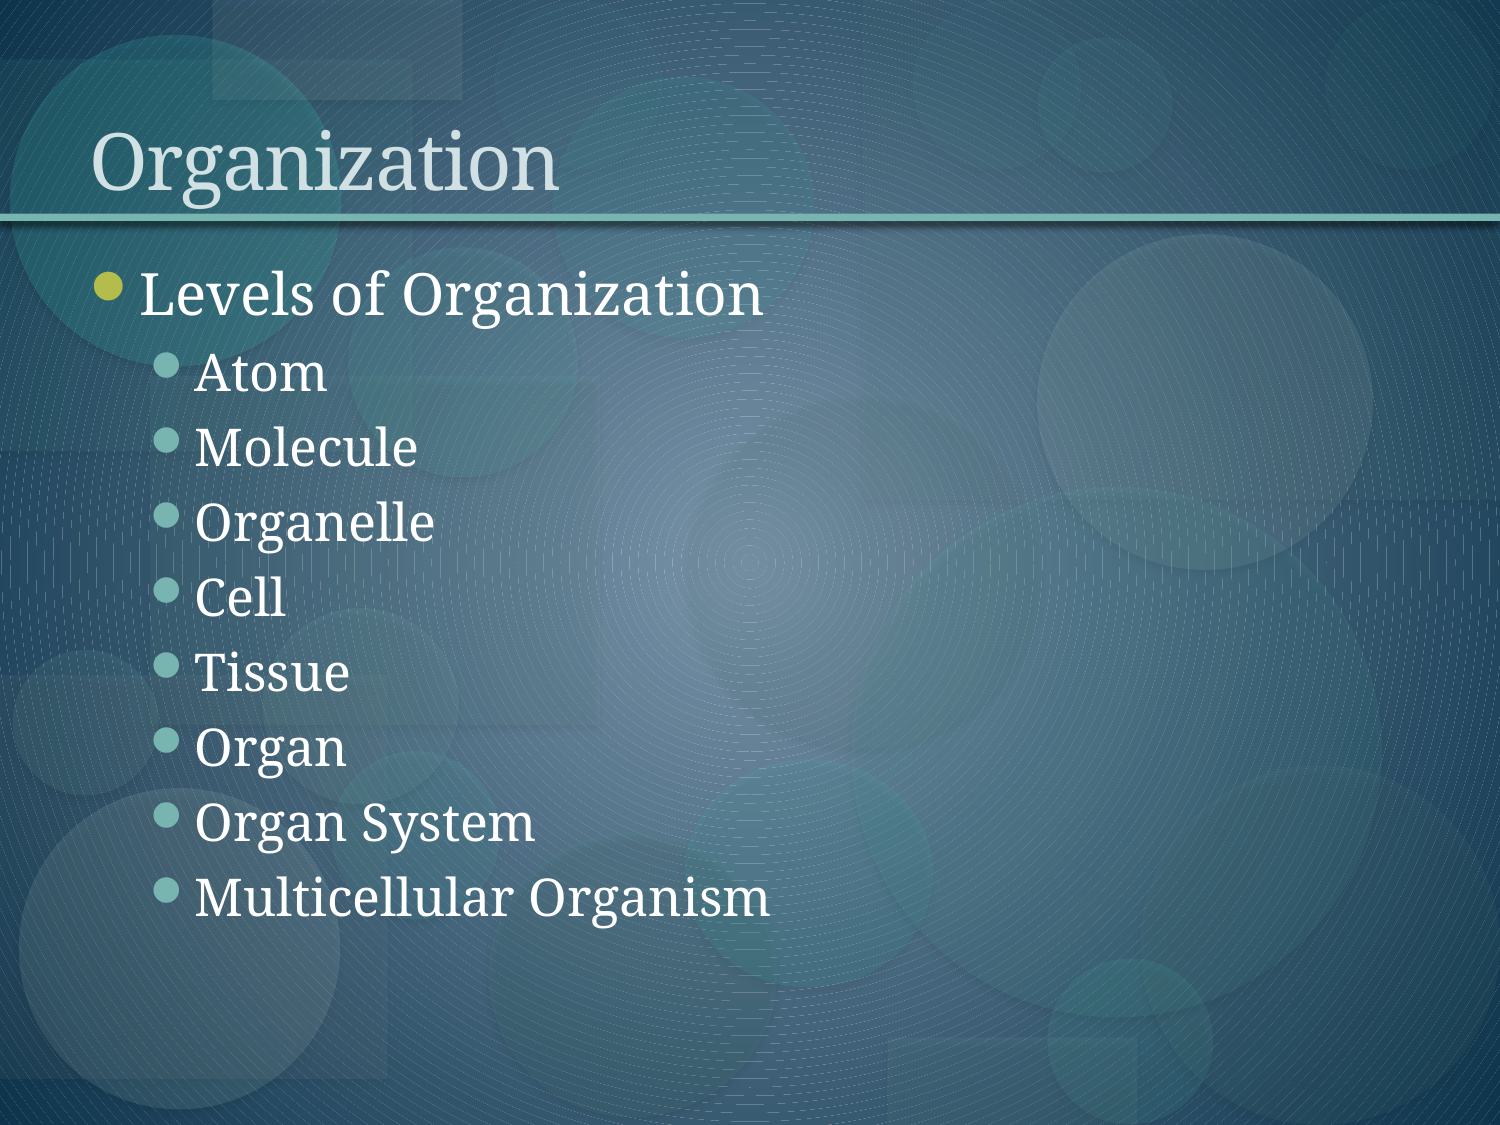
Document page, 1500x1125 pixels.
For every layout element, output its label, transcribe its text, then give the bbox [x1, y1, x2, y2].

list Levels of Organization Atom Molecule Organelle Cell Tissue Organ Organ System Multicellular Organism [75, 249, 1425, 1000]
title Organization [75, 26, 1425, 214]
